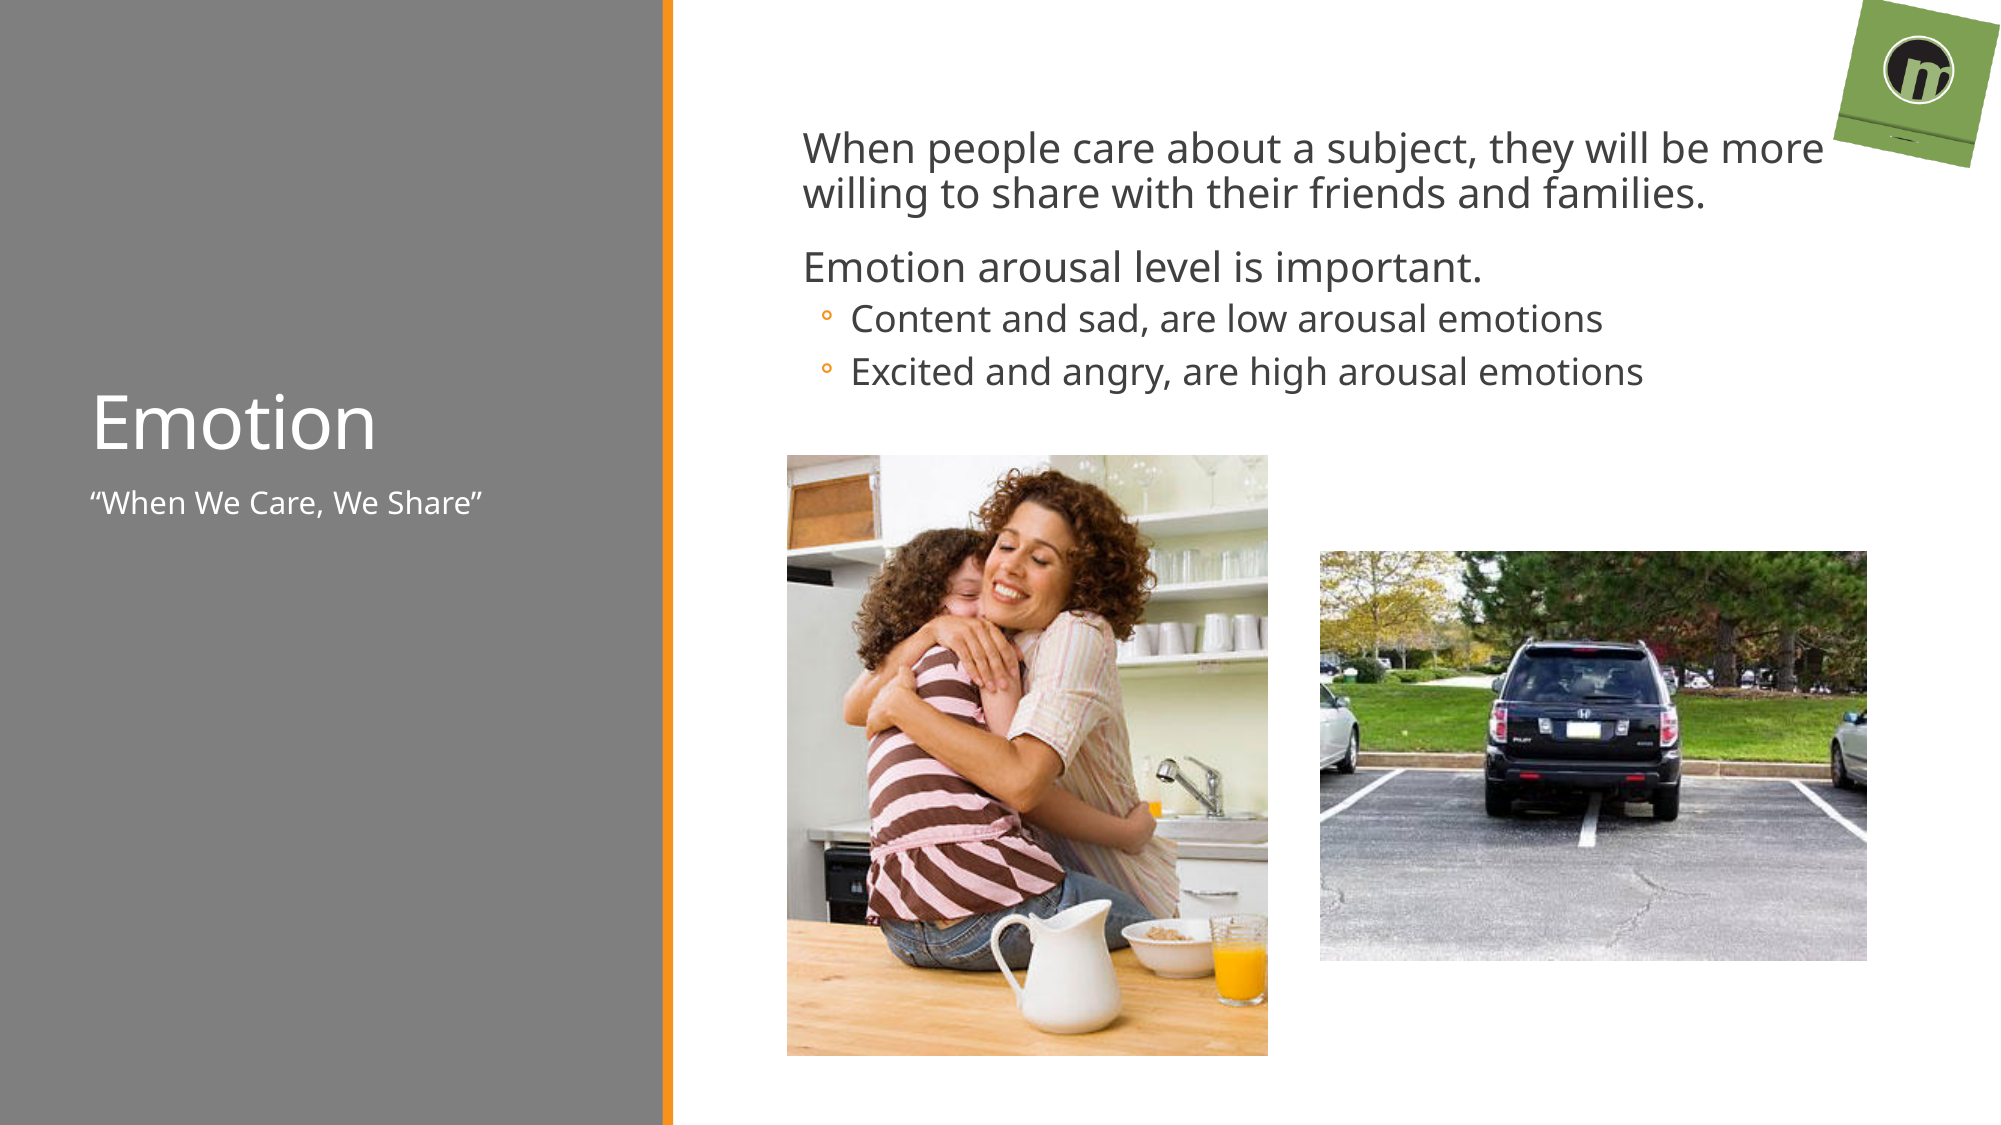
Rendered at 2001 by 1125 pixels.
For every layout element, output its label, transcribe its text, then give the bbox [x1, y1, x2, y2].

picture [786, 455, 1268, 1057]
list When people care about a subject, they will be more willing to share with their friends and families. Emotion arousal level is important. Content and sad, are low arousal emotions Excited and angry, are high arousal emotions [787, 120, 1853, 983]
list “When We Care, We Share” [75, 479, 600, 1035]
picture [1833, 0, 2000, 169]
title Emotion [75, 97, 600, 473]
picture [1319, 550, 1868, 962]
